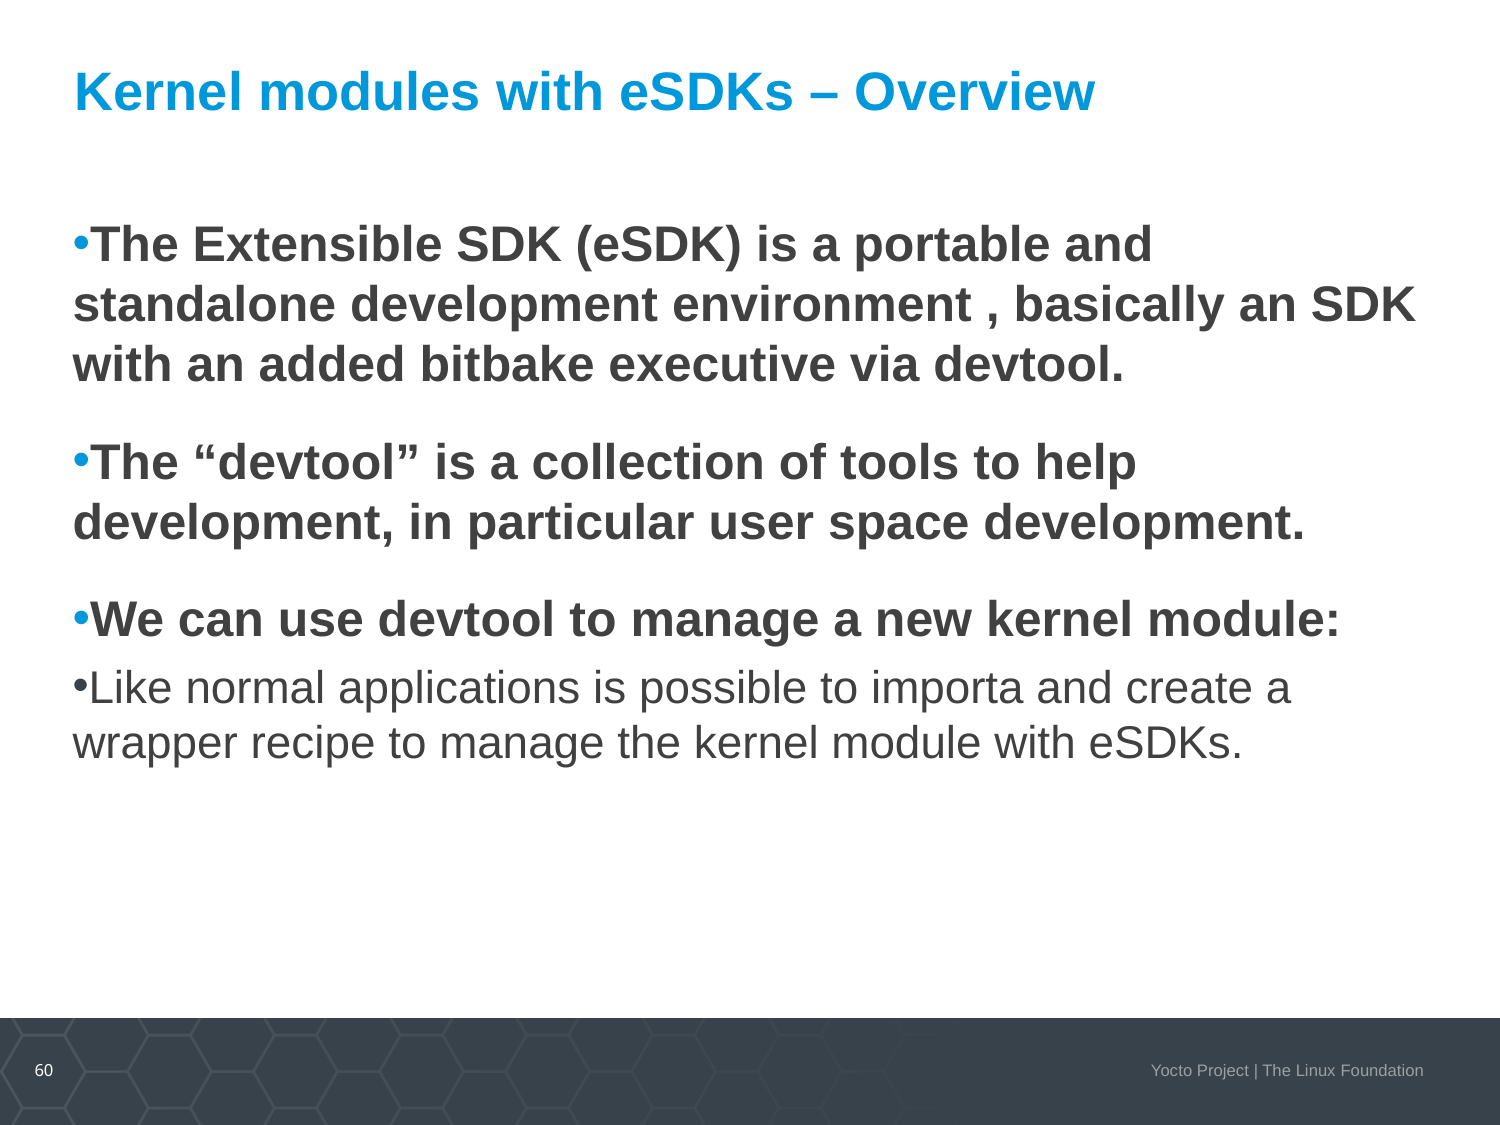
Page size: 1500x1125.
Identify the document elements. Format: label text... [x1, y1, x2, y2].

list The Extensible SDK (eSDK) is a portable and standalone development environment , basically an SDK with an added bitbake executive via devtool. The “devtool” is a collection of tools to help development, in particular user space development. We can use devtool to manage a new kernel module: Like normal applications is possible to importa and create a wrapper recipe to manage the kernel module with eSDKs. [72, 211, 1423, 874]
picture [0, 0, 1500, 1125]
title Kernel modules with eSDKs – Overview [74, 67, 1424, 213]
